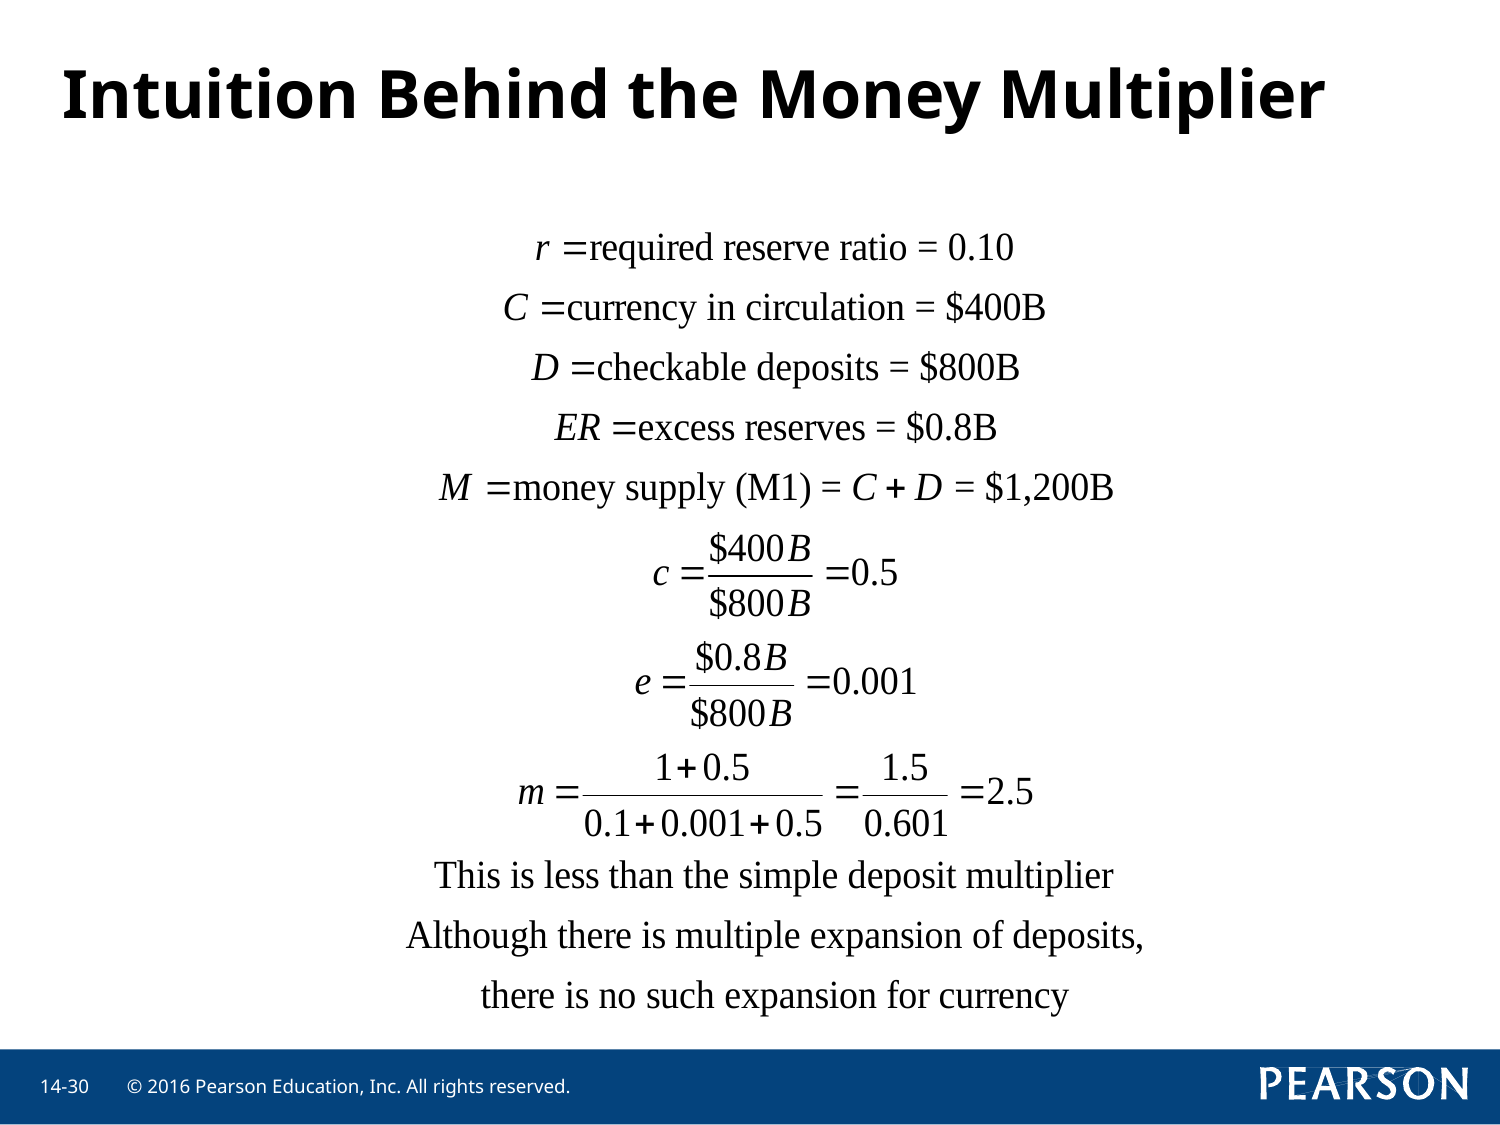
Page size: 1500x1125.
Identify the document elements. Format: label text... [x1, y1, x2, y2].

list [399, 224, 1151, 1026]
title Intuition Behind the Money Multiplier [62, 0, 1450, 186]
